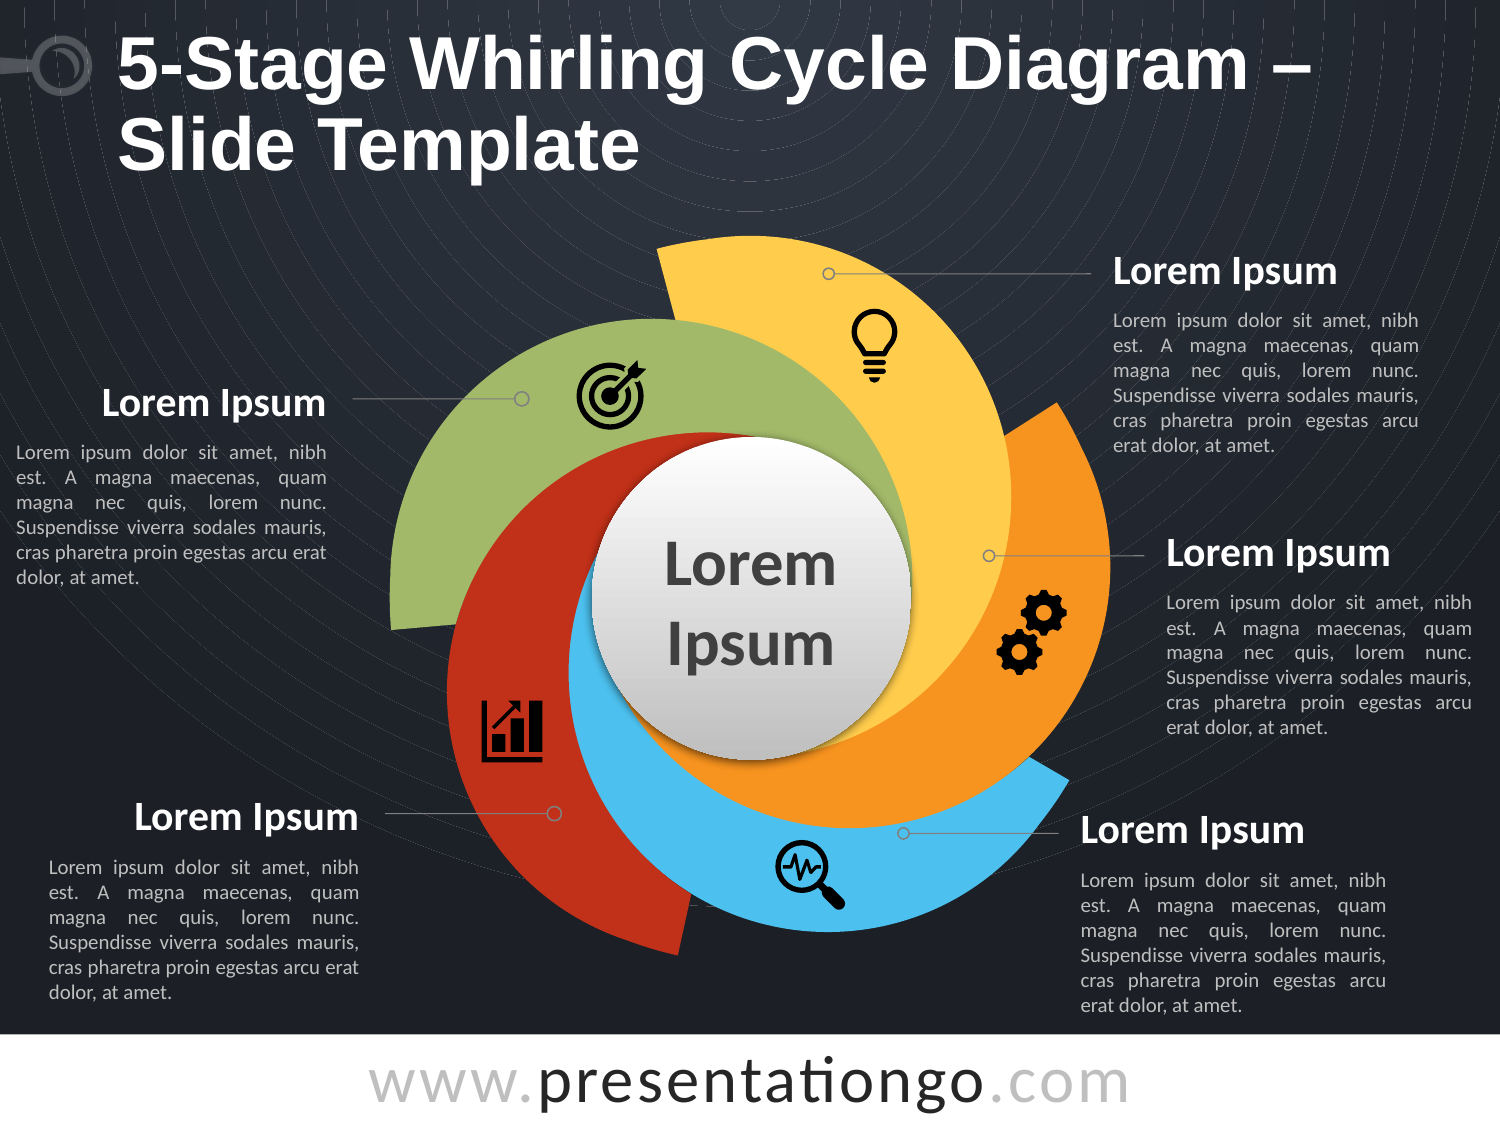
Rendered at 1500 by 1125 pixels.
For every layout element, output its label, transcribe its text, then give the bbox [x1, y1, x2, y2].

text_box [16, 366, 327, 598]
text_box [868, 377, 881, 383]
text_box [48, 780, 360, 1013]
text_box Lorem Ipsum [591, 436, 912, 760]
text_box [822, 268, 1092, 280]
text_box [851, 308, 898, 357]
text_box [389, 318, 911, 631]
text_box [576, 362, 644, 430]
text_box [654, 562, 1111, 829]
text_box [775, 839, 846, 910]
text_box [1005, 402, 1110, 550]
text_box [385, 806, 562, 821]
text_box [569, 587, 1070, 933]
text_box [1113, 234, 1419, 467]
text_box [601, 360, 647, 405]
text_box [1080, 793, 1387, 1026]
text_box [446, 433, 725, 956]
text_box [1166, 516, 1473, 749]
title 5-Stage Whirling Cycle Diagram – Slide Template [103, 17, 1397, 139]
text_box [1020, 589, 1067, 636]
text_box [897, 827, 1059, 839]
text_box [481, 700, 543, 763]
text_box [863, 359, 886, 366]
text_box [863, 368, 886, 374]
text_box [996, 629, 1043, 675]
text_box [656, 235, 1012, 737]
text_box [352, 391, 529, 406]
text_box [983, 550, 1145, 562]
